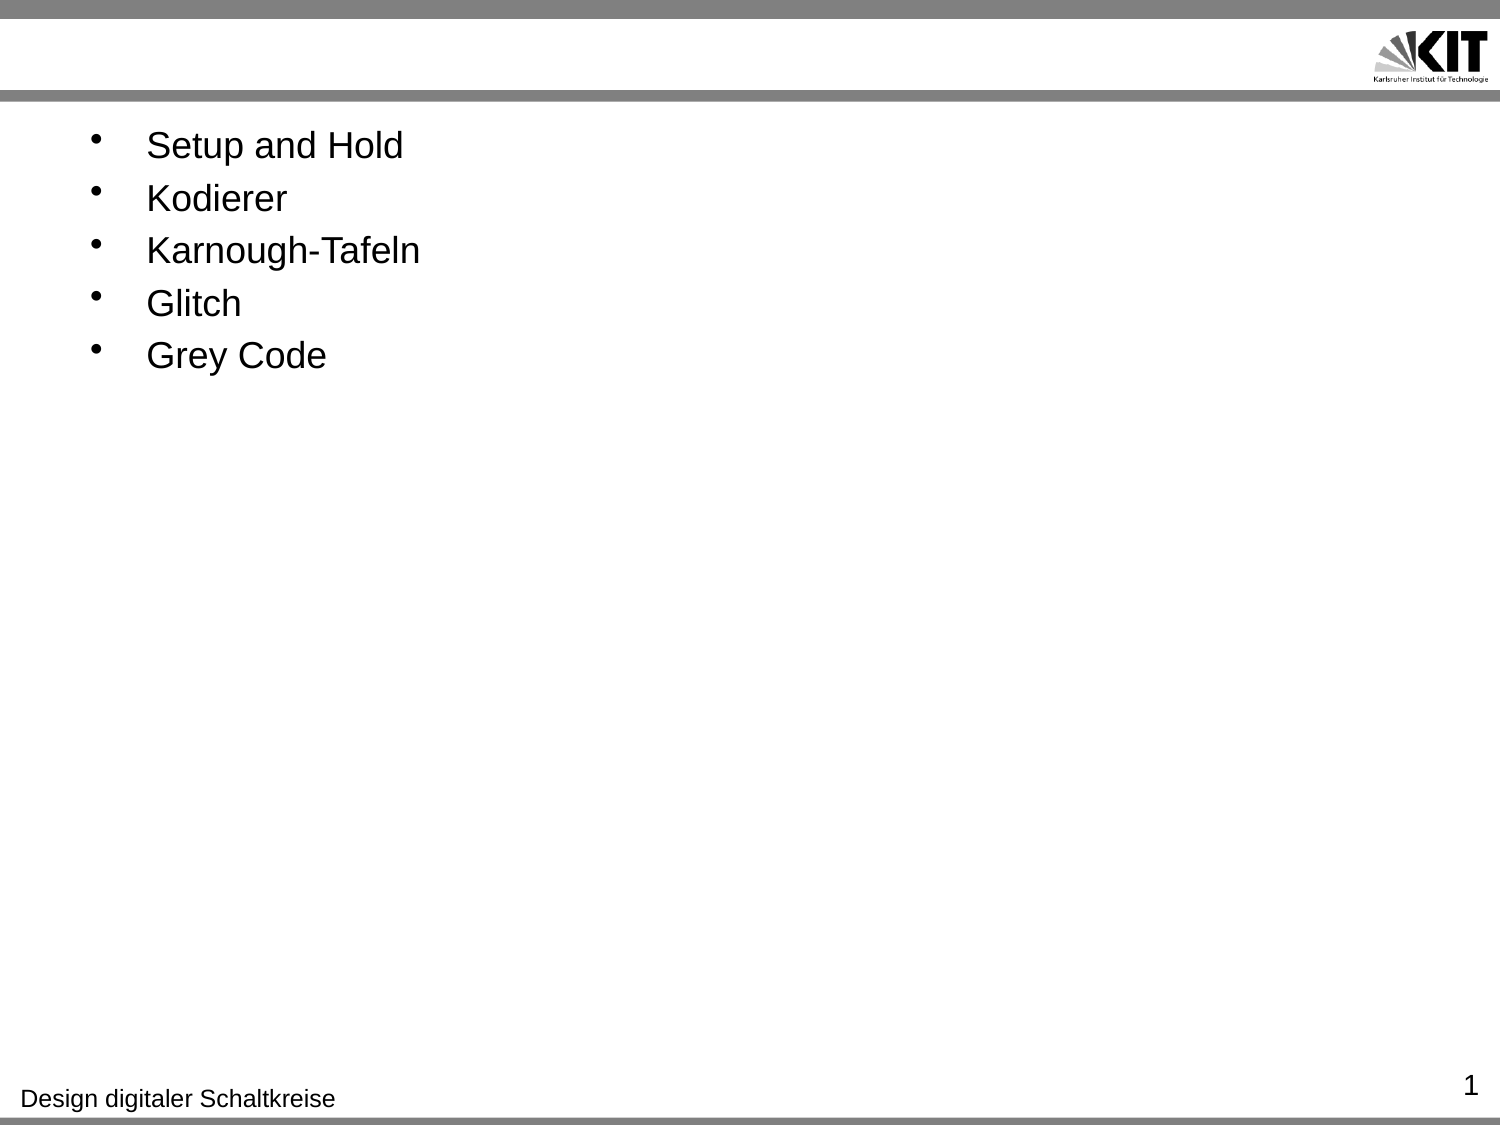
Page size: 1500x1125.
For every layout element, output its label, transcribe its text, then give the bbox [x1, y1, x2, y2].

picture [1374, 31, 1488, 83]
slide_number 1 [1364, 1058, 1495, 1094]
list Setup and Hold Kodierer Karnough-Tafeln Glitch Grey Code [75, 113, 1425, 450]
